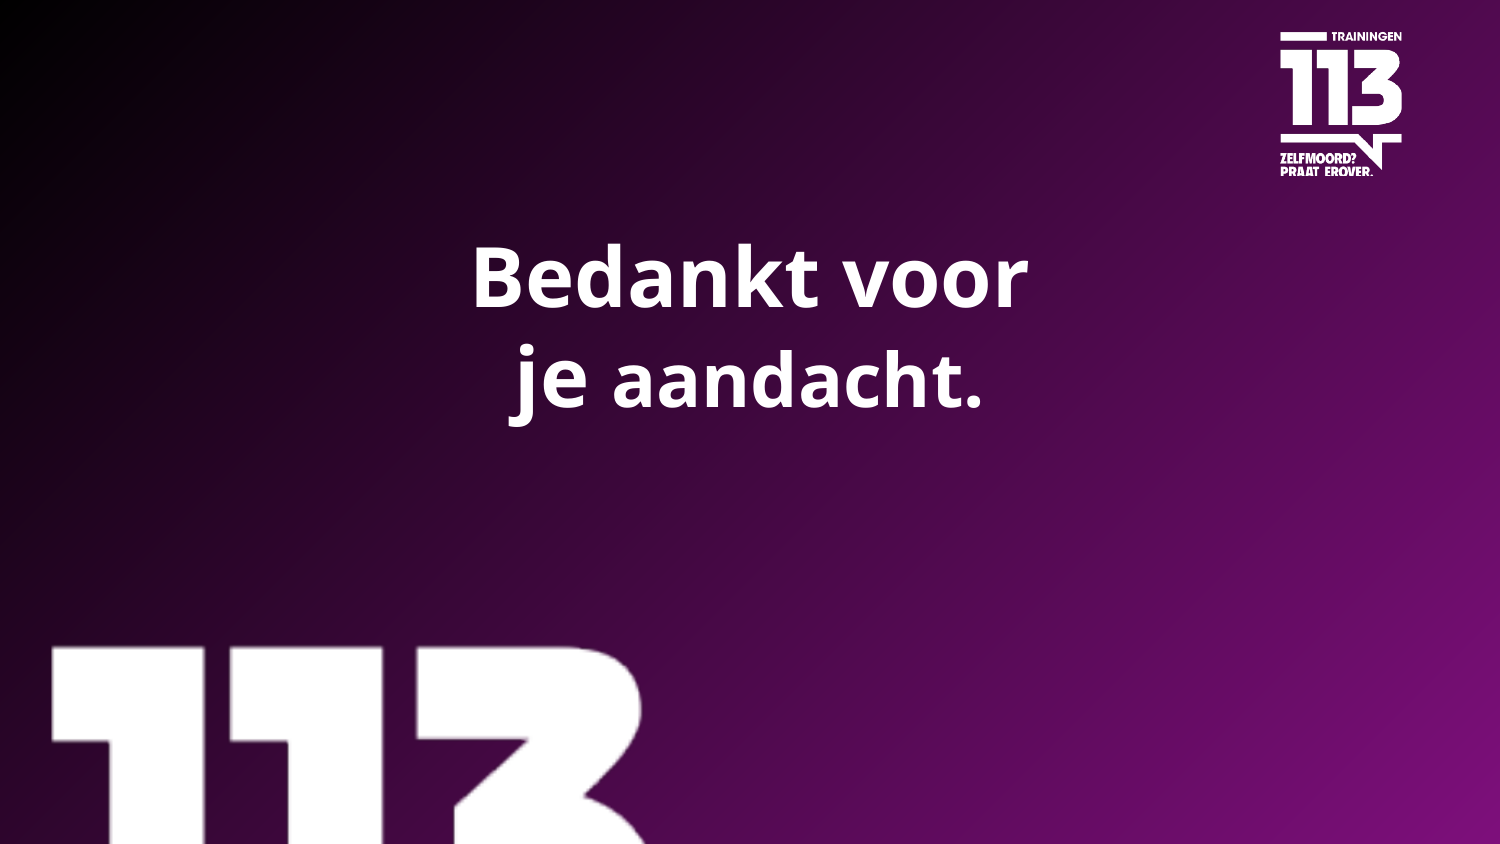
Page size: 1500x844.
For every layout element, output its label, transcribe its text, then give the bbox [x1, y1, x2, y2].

title Bedankt voor je aandacht. [57, 263, 1442, 418]
list [57, 418, 1442, 604]
